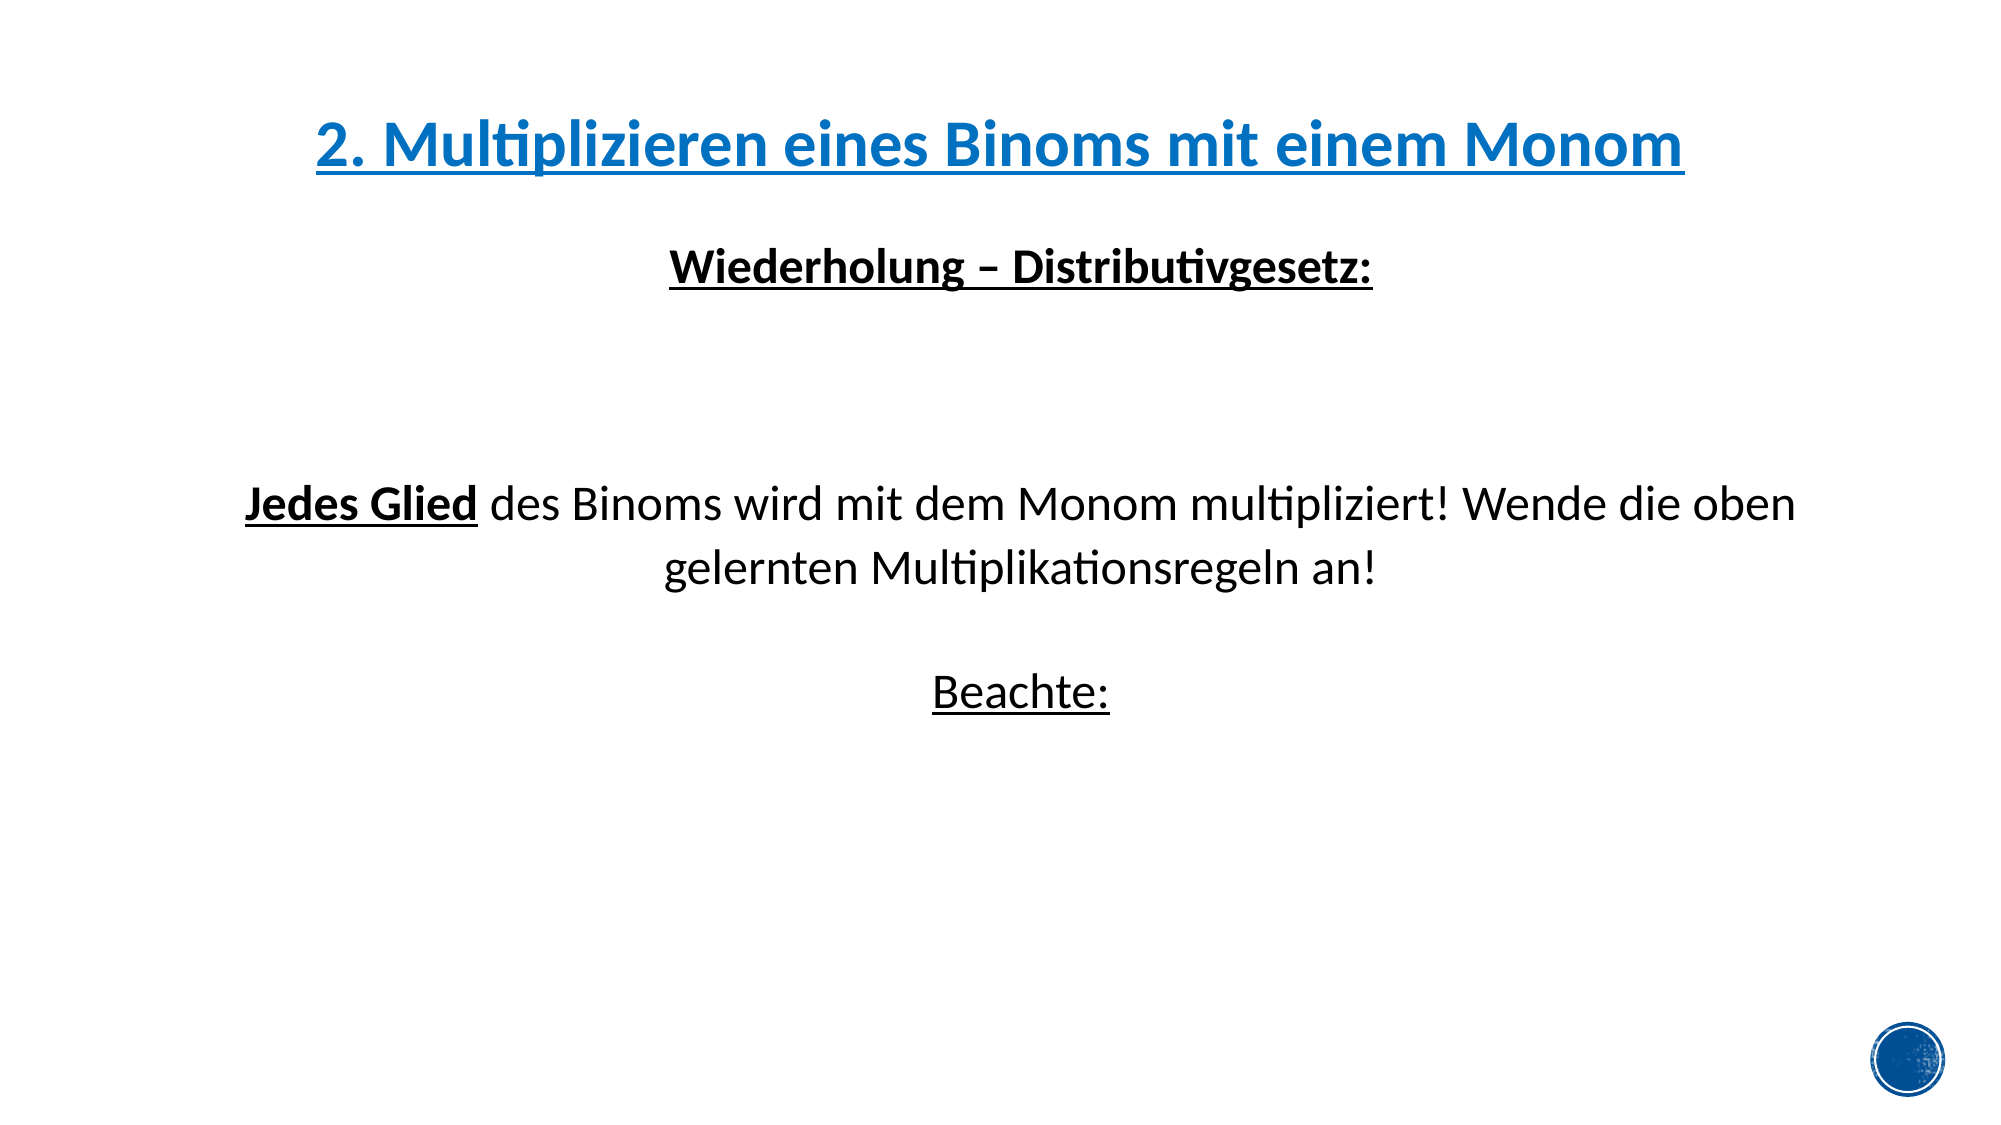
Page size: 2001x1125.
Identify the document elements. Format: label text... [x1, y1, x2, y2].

text_box 2. Multiplizieren eines Binoms mit einem Monom [50, 92, 1950, 188]
